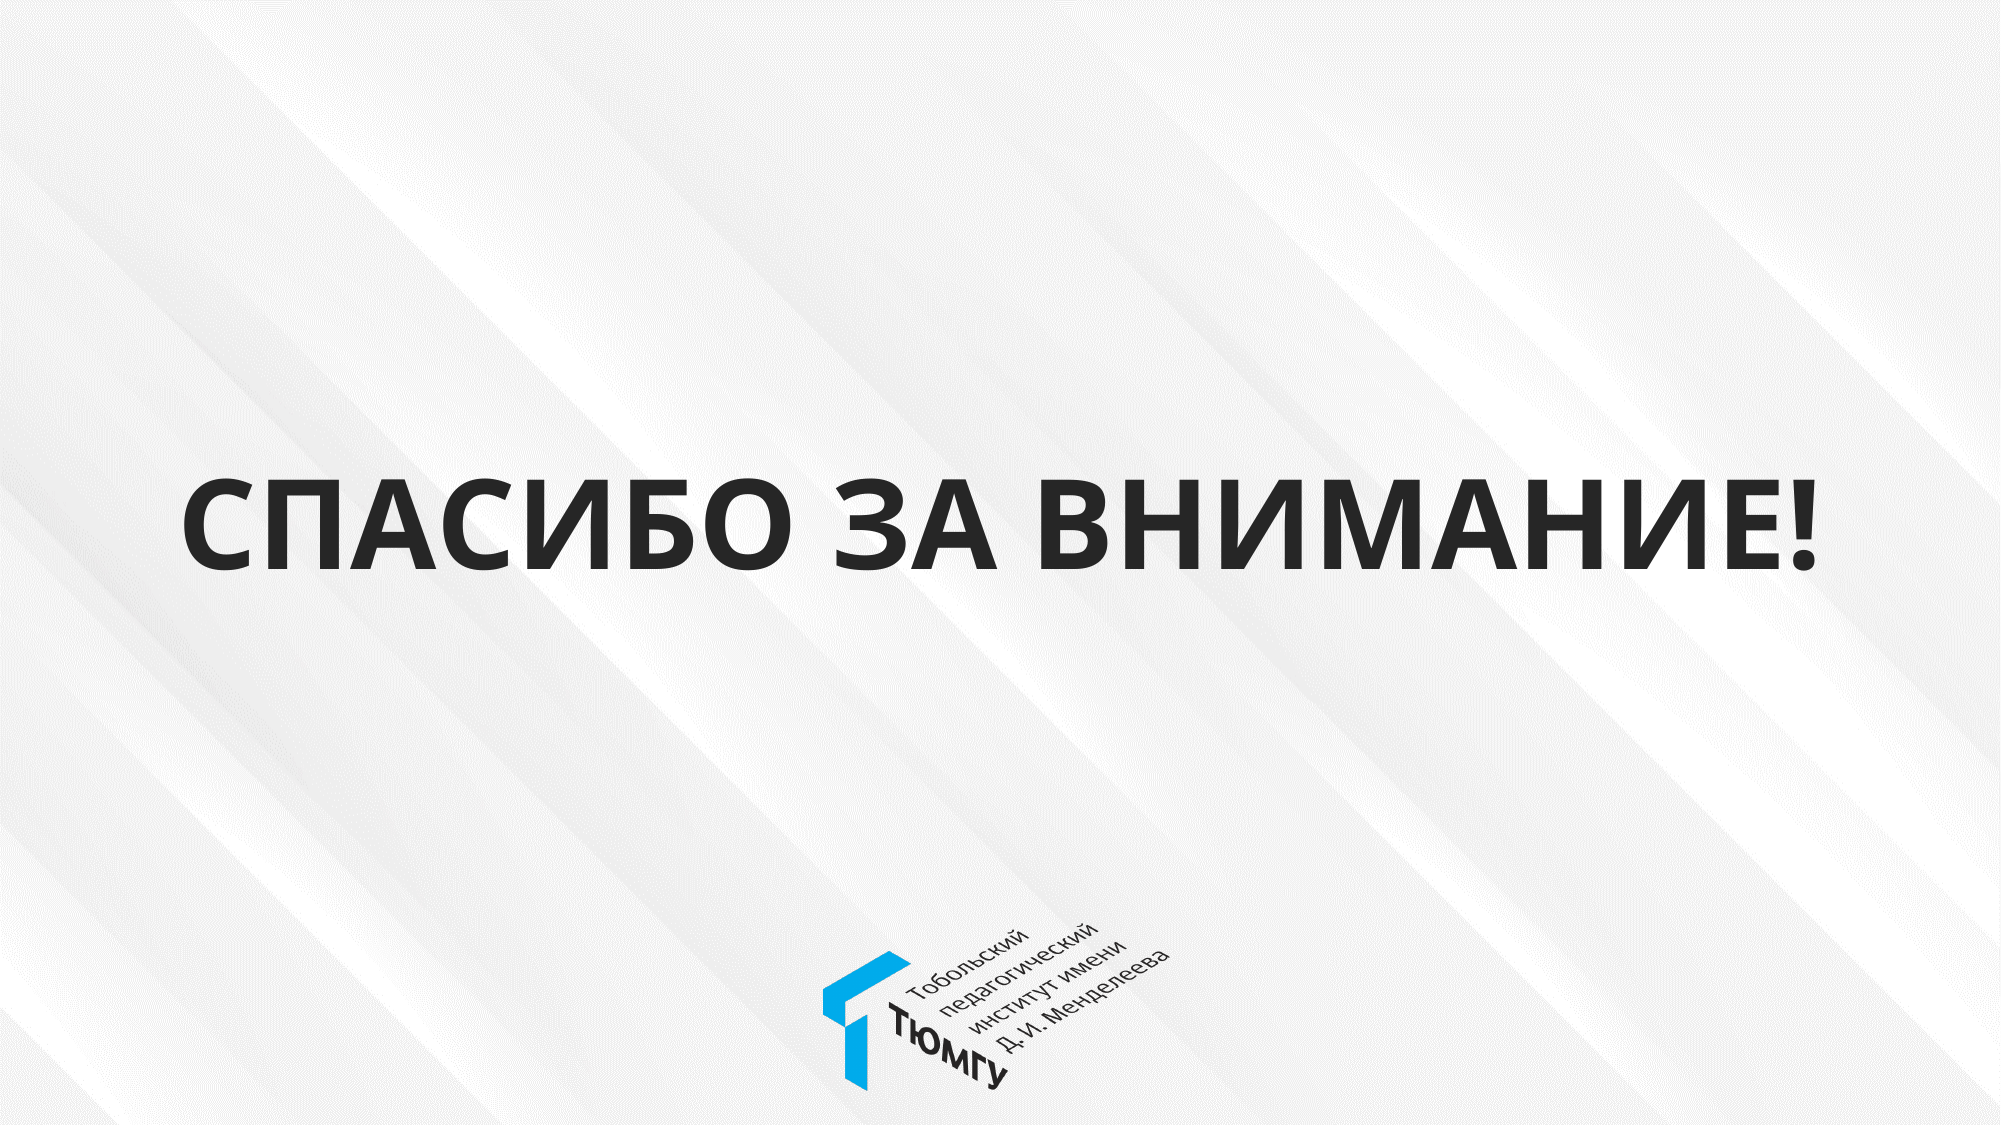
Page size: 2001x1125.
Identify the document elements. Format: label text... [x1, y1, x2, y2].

picture [0, 0, 2001, 1125]
text_box СПАСИБО ЗА ВНИМАНИЕ! [137, 453, 1863, 672]
